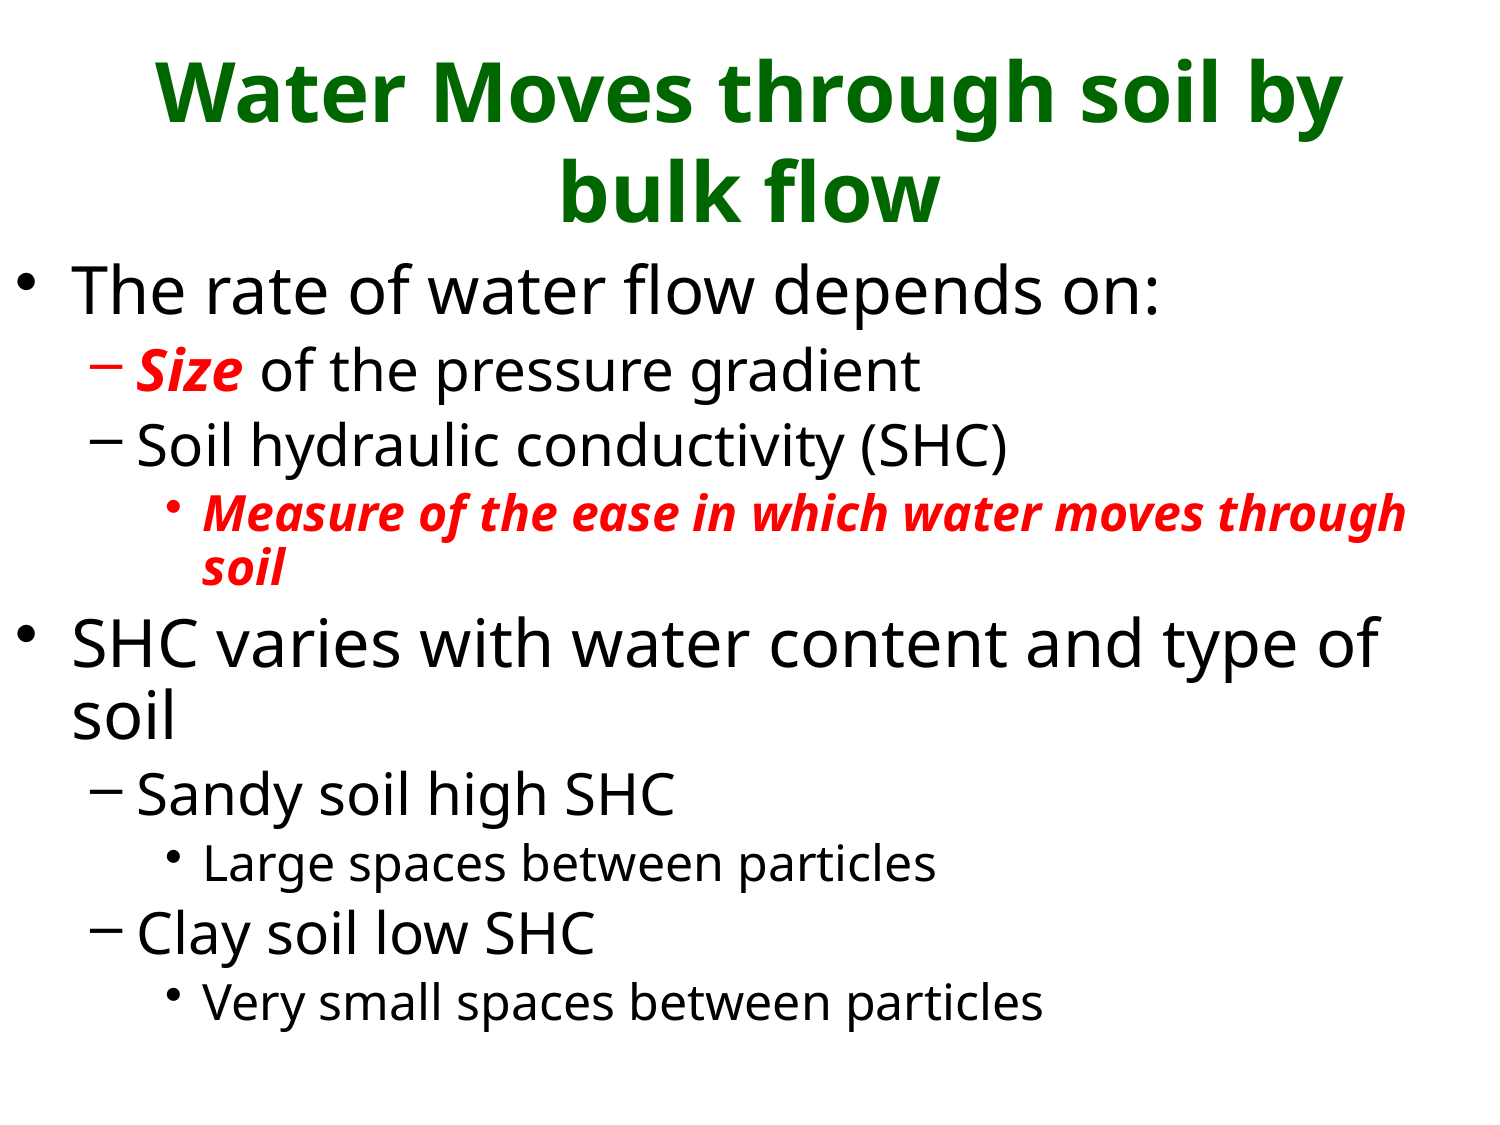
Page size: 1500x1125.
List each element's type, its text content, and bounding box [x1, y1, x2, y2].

title Water Moves through soil by bulk flow [75, 45, 1425, 233]
list The rate of water flow depends on: Size of the pressure gradient Soil hydraulic conductivity (SHC) Measure of the ease in which water moves through soil SHC varies with water content and type of soil Sandy soil high SHC Large spaces between particles Clay soil low SHC Very small spaces between particles [0, 249, 1500, 1100]
